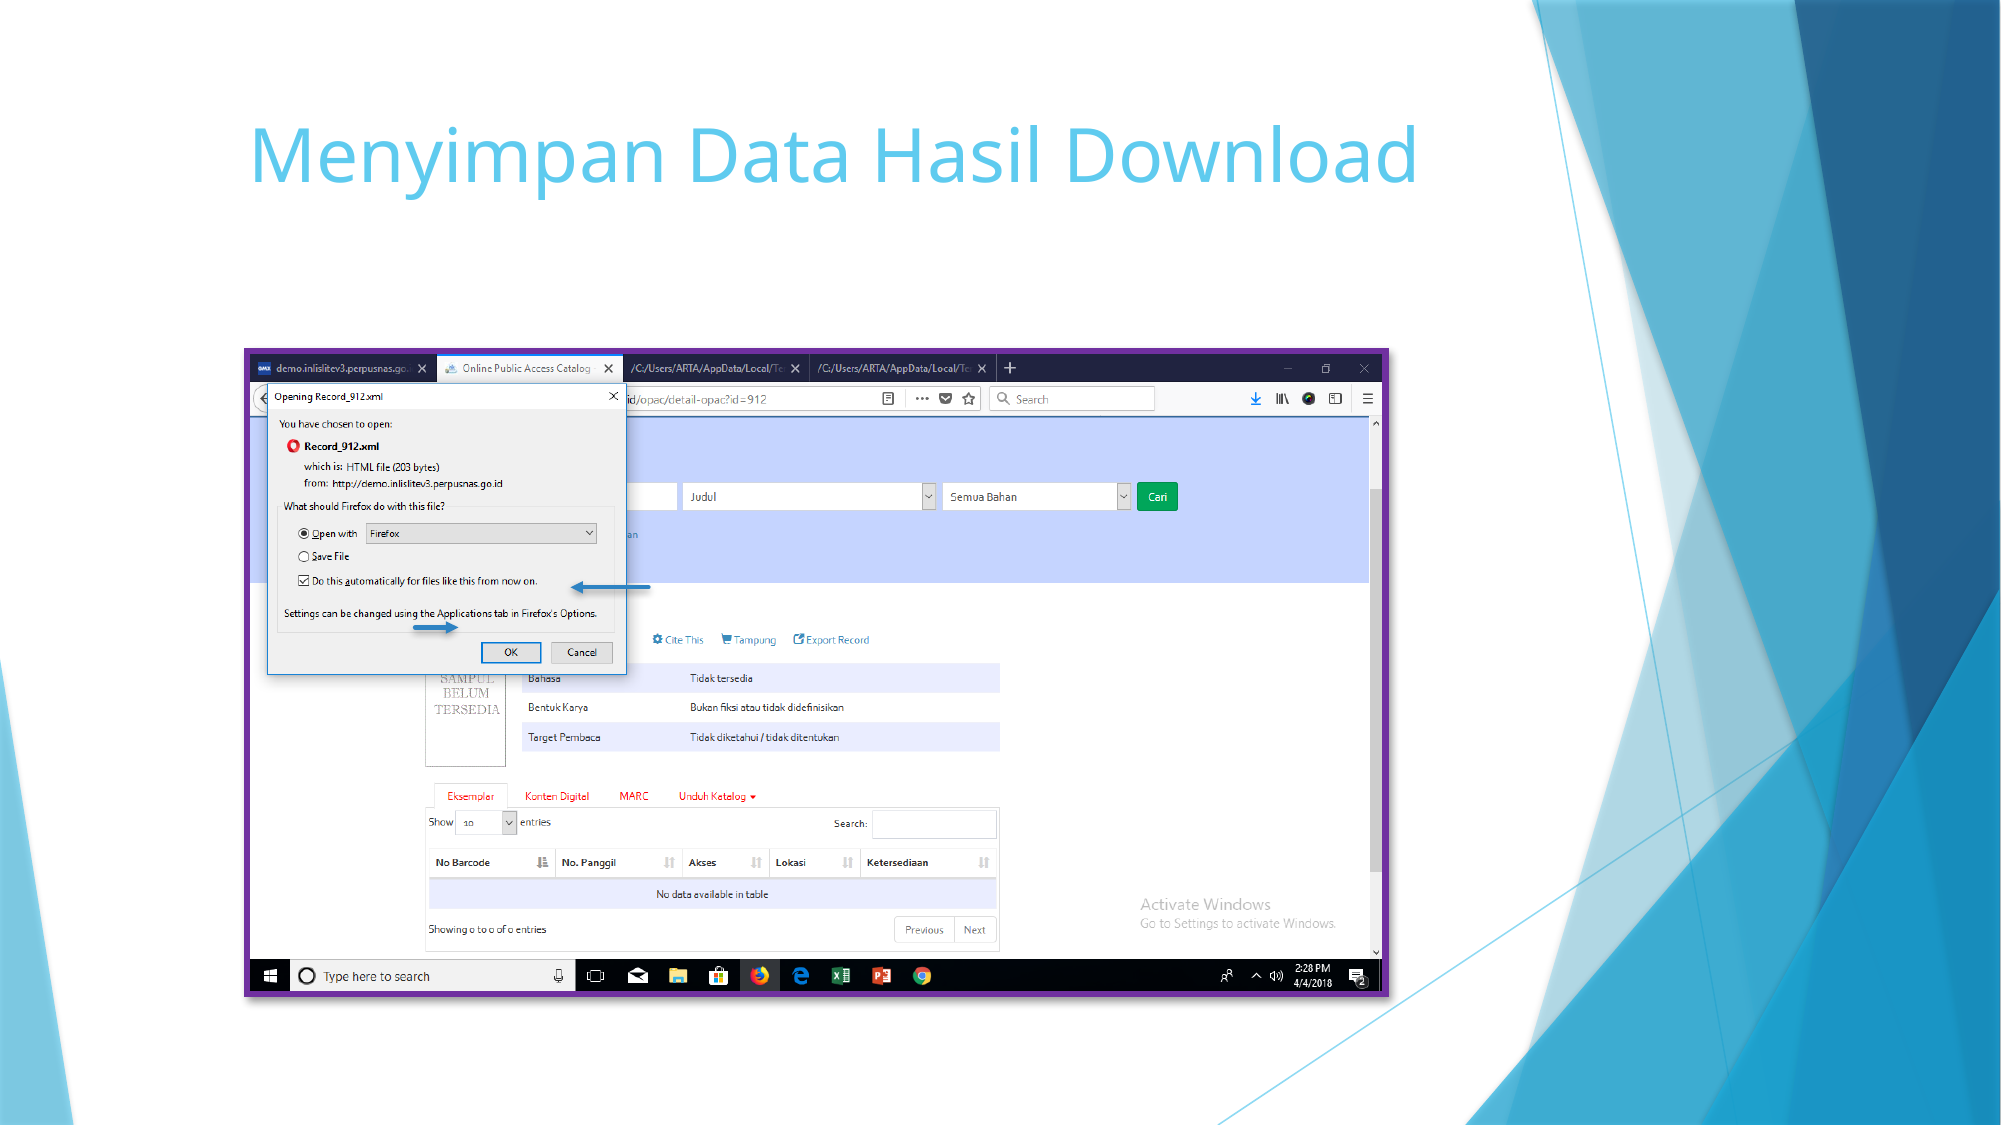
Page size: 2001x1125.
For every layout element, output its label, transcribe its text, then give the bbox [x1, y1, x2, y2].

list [249, 353, 1384, 992]
title Menyimpan Data Hasil Download [233, 99, 1522, 317]
